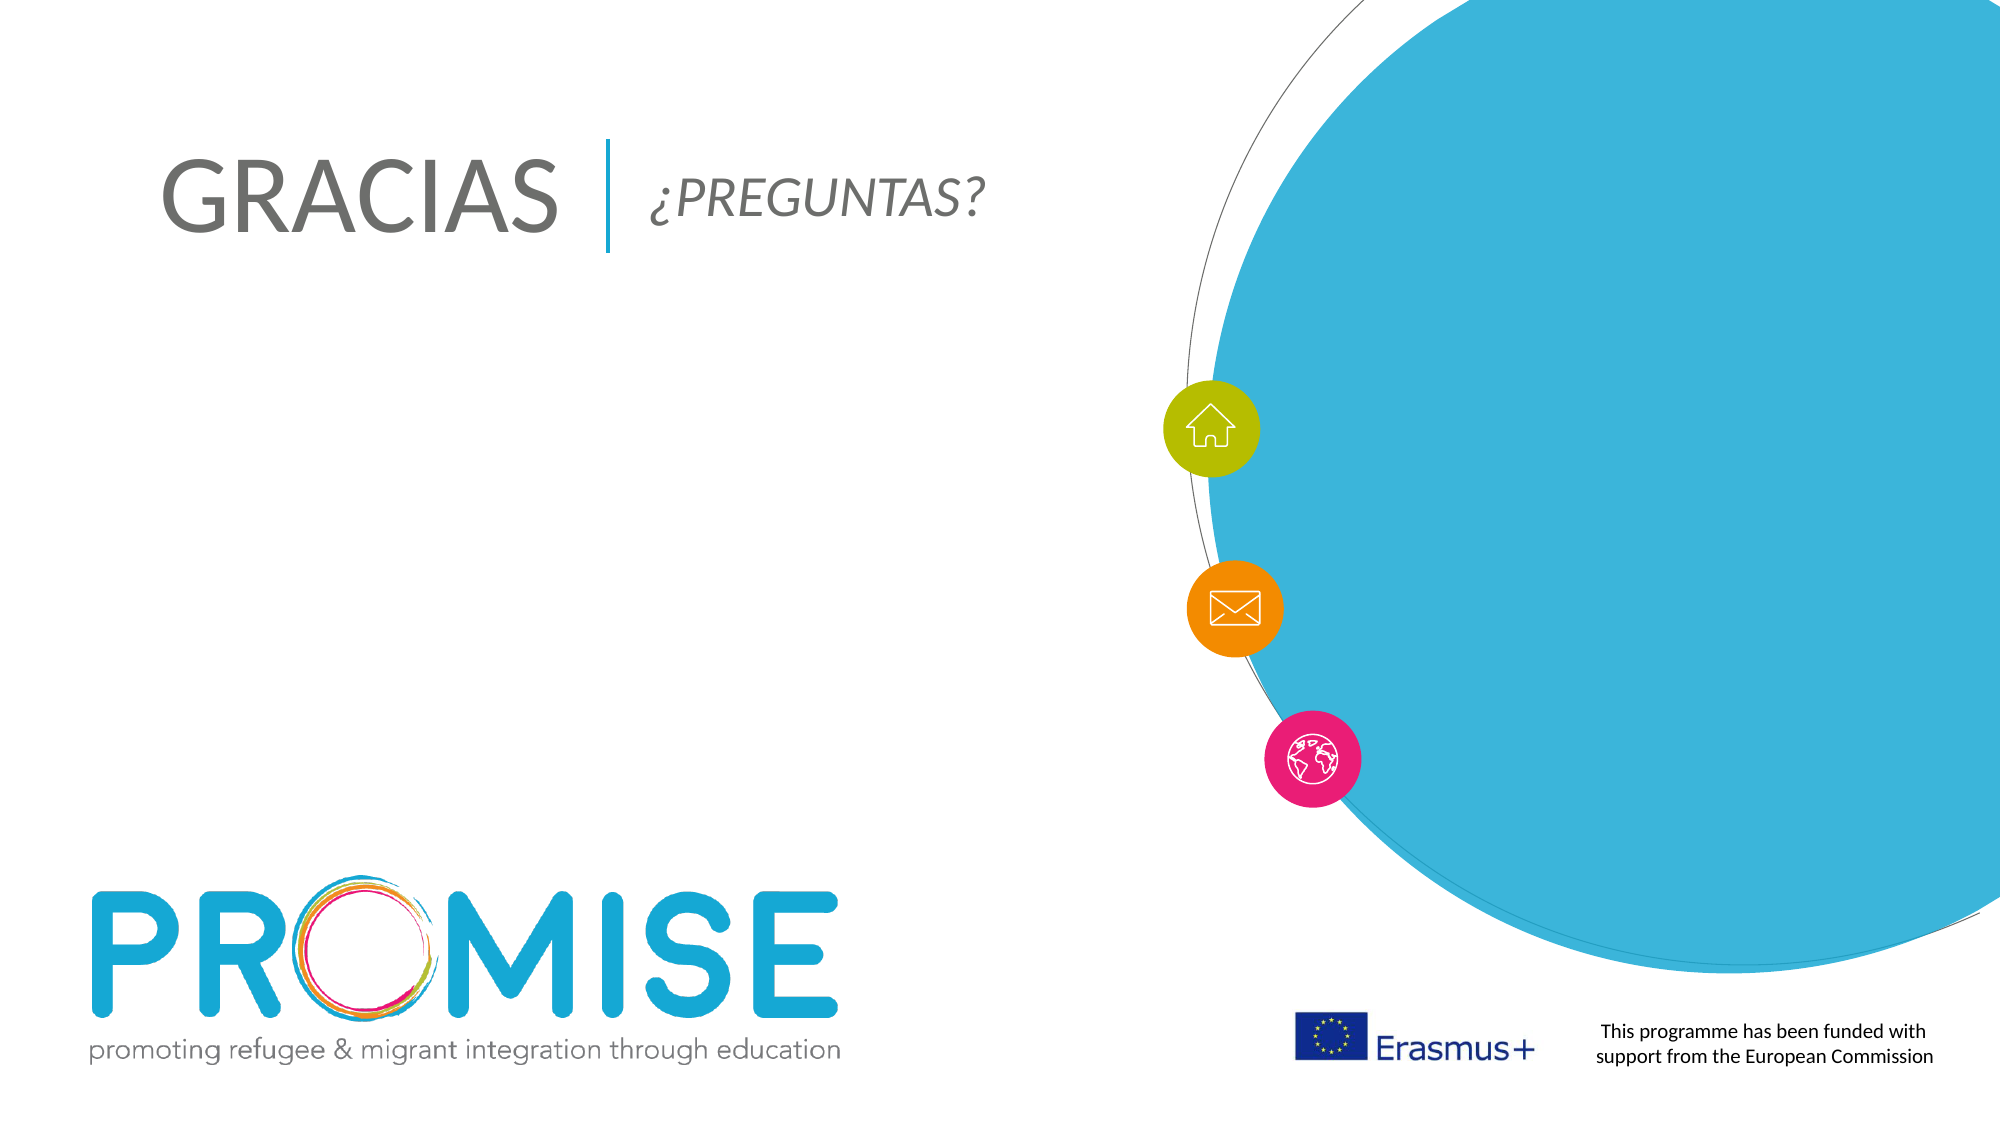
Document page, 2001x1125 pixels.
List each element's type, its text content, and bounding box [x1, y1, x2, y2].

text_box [1210, 591, 1260, 625]
picture [49, 848, 884, 1099]
picture [1281, 998, 1548, 1074]
list ¿PREGUNTAS? [633, 139, 1267, 255]
list GRACIAS [145, 138, 655, 253]
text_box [1288, 734, 1338, 784]
